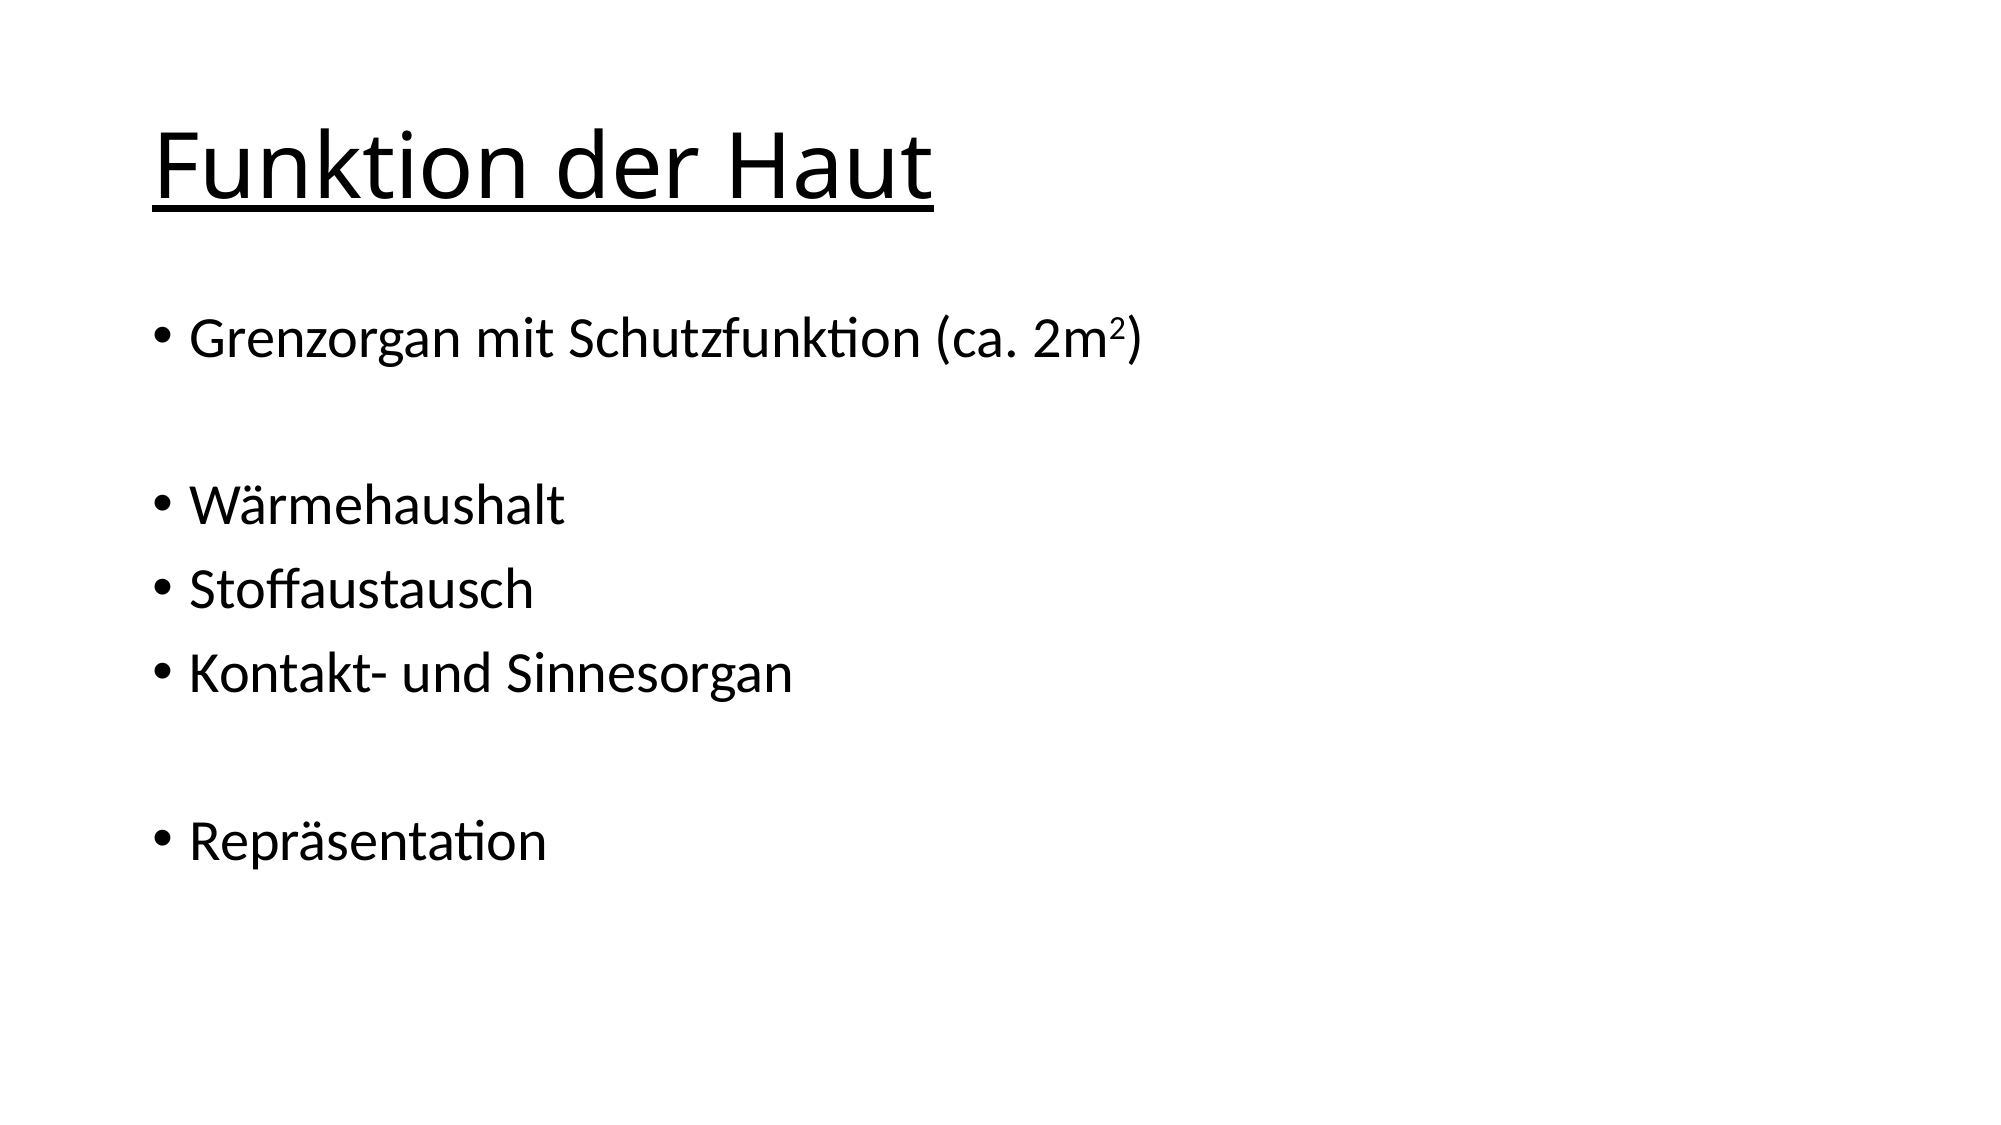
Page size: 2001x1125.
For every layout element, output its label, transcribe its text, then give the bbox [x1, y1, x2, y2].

title Funktion der Haut [137, 59, 1863, 278]
list Grenzorgan mit Schutzfunktion (ca. 2m2) Wärmehaushalt Stoffaustausch Kontakt- und Sinnesorgan Repräsentation [137, 299, 1863, 1014]
